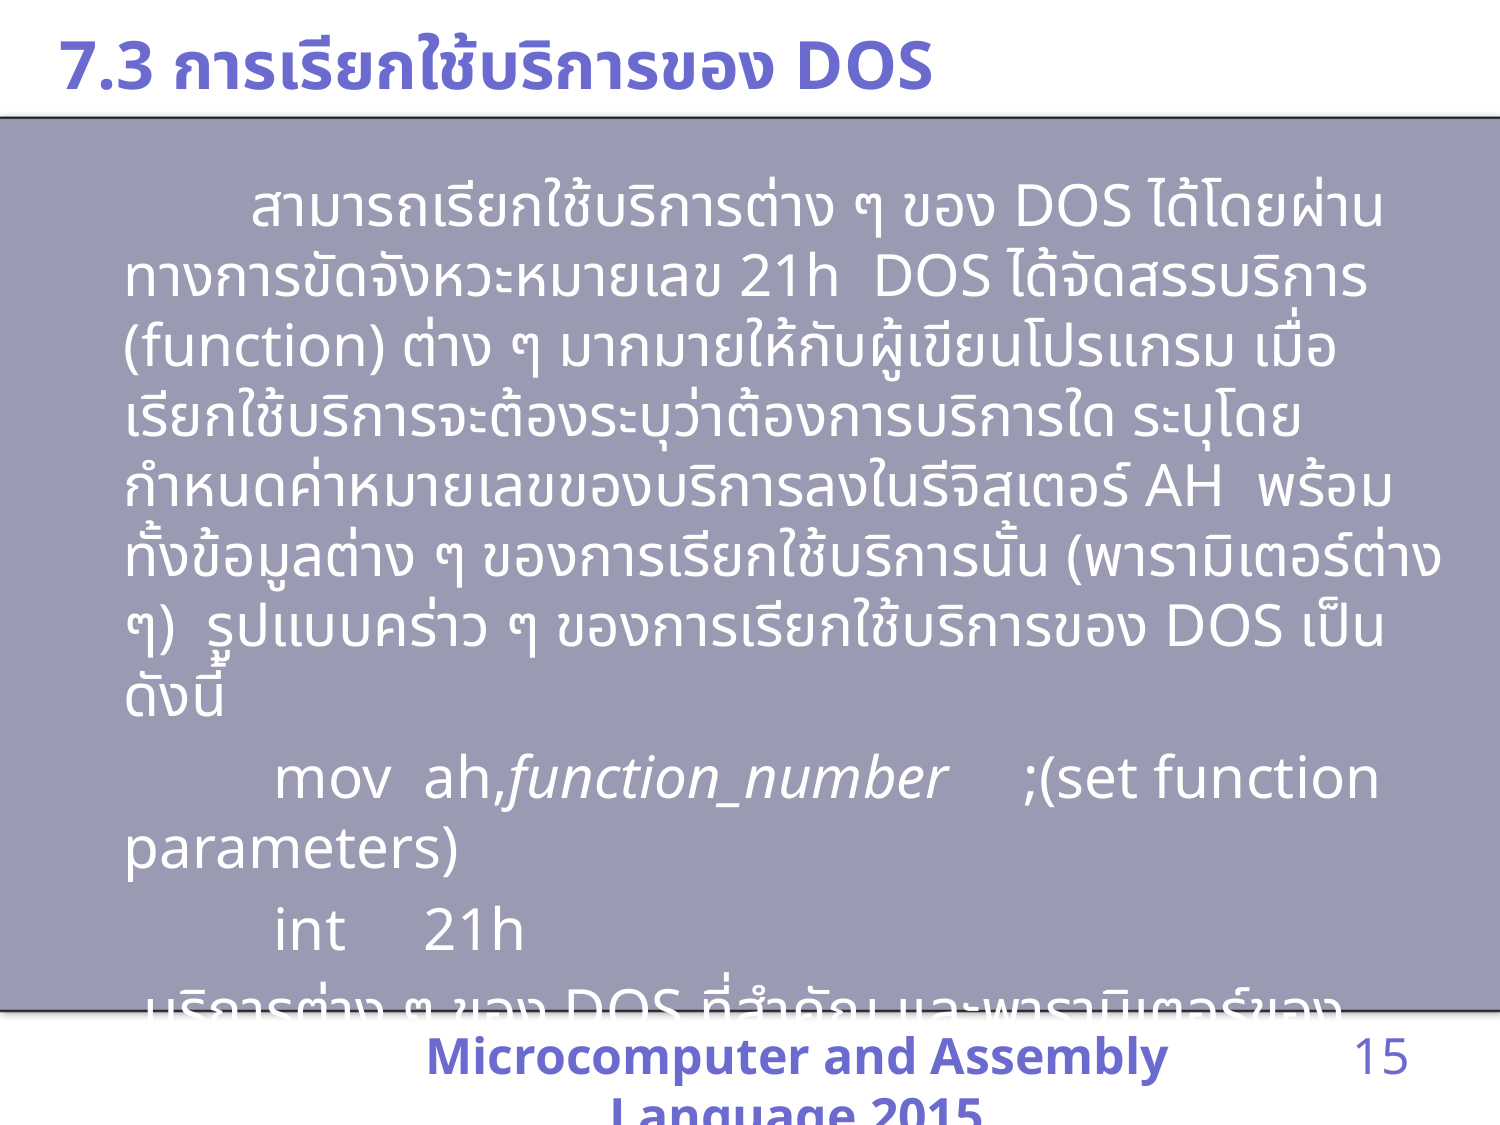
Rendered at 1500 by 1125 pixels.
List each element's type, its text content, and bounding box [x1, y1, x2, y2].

picture [0, 0, 1500, 1125]
slide_number 15 [1074, 1017, 1425, 1096]
footer Microcomputer and Assembly Language 2015 [407, 1017, 1074, 1096]
title 7.3 การเรียกใช้บริการของ DOS [44, 12, 1395, 113]
list สามารถเรียกใช้บริการต่าง ๆ ของ DOS ได้โดยผ่านทางการขัดจังหวะหมายเลข 21h DOS ได้จัดสรรบริการ (function) ต่าง ๆ มากมายให้กับผู้เขียนโปรแกรม เมื่อเรียกใช้บริการจะต้องระบุว่าต้องการบริการใด ระบุโดยกำหนดค่าหมายเลขของบริการลงในรีจิสเตอร์ AH พร้อมทั้งข้อมูลต่าง ๆ ของการเรียกใช้บริการนั้น (พารามิเตอร์ต่าง ๆ) รูปแบบคร่าว ๆ ของการเรียกใช้บริการของ DOS เป็นดังนี้ mov ah,function_number ;(set function parameters) int 21h บริการต่าง ๆ ของ DOS ที่สำคัญ และพารามิเตอร์ของบริการต่าง ๆ มีดังต่อไปนี้ [52, 160, 1459, 1000]
